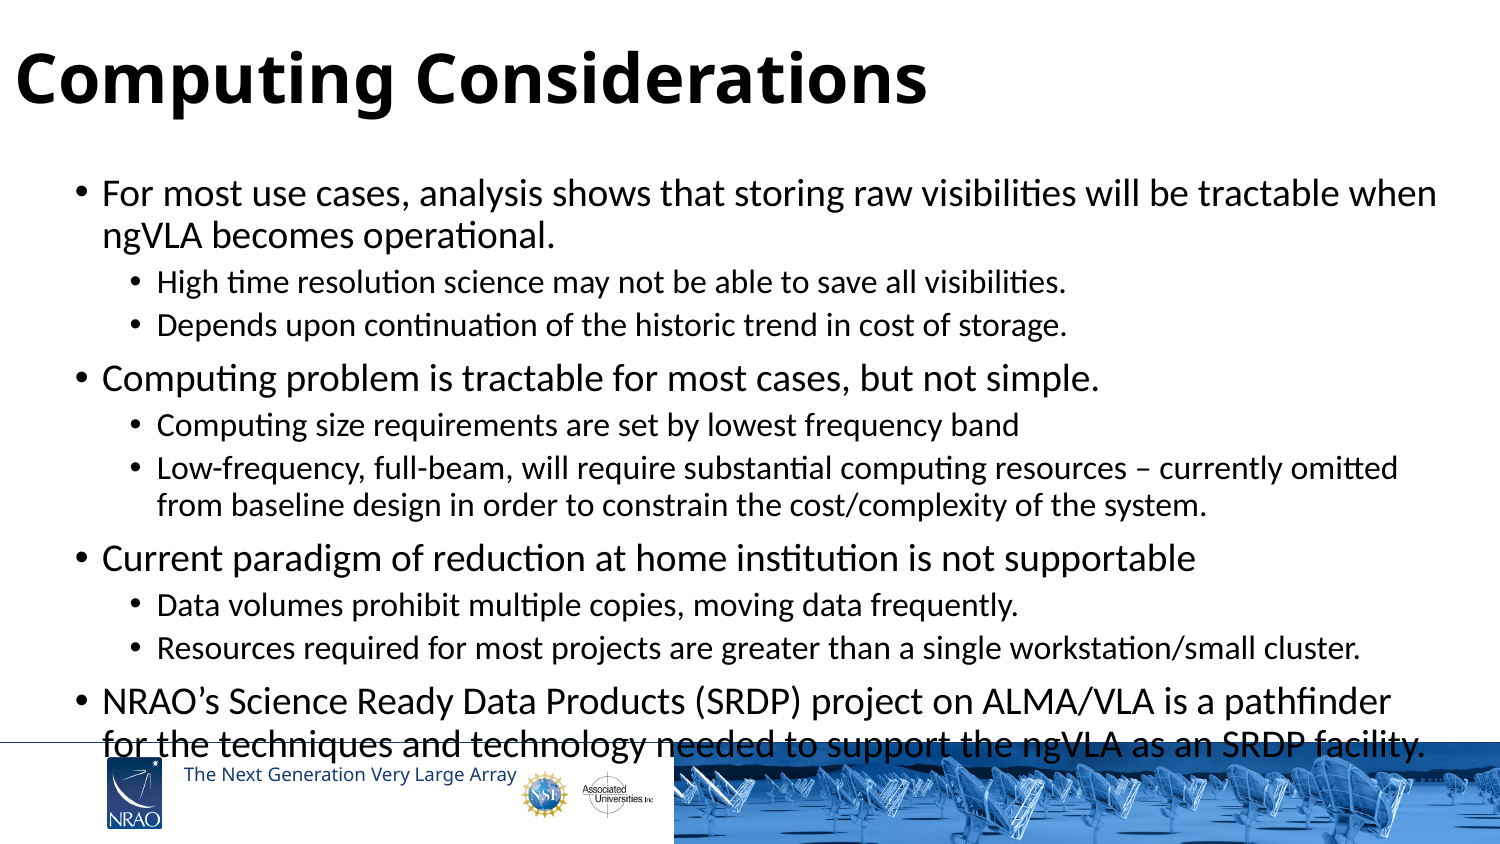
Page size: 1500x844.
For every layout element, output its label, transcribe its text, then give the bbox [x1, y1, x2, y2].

picture [674, 743, 1500, 844]
picture [107, 787, 162, 829]
text_box For most use cases, analysis shows that storing raw visibilities will be tractable when ngVLA becomes operational. High time resolution science may not be able to save all visibilities. Depends upon continuation of the historic trend in cost of storage. Computing problem is tractable for most cases, but not simple. Computing size requirements are set by lowest frequency band Low-frequency, full-beam, will require substantial computing resources – currently omitted from baseline design in order to constrain the cost/complexity of the system. Current paradigm of reduction at home institution is not supportable Data volumes prohibit multiple copies, moving data frequently. Resources required for most projects are greater than a single workstation/small cluster. NRAO’s Science Ready Data Products (SRDP) project on ALMA/VLA is a pathfinder for the techniques and technology needed to support the ngVLA as an SRDP facility. [60, 164, 1460, 787]
text_box Computing Considerations [0, 0, 1397, 163]
picture [521, 787, 568, 818]
